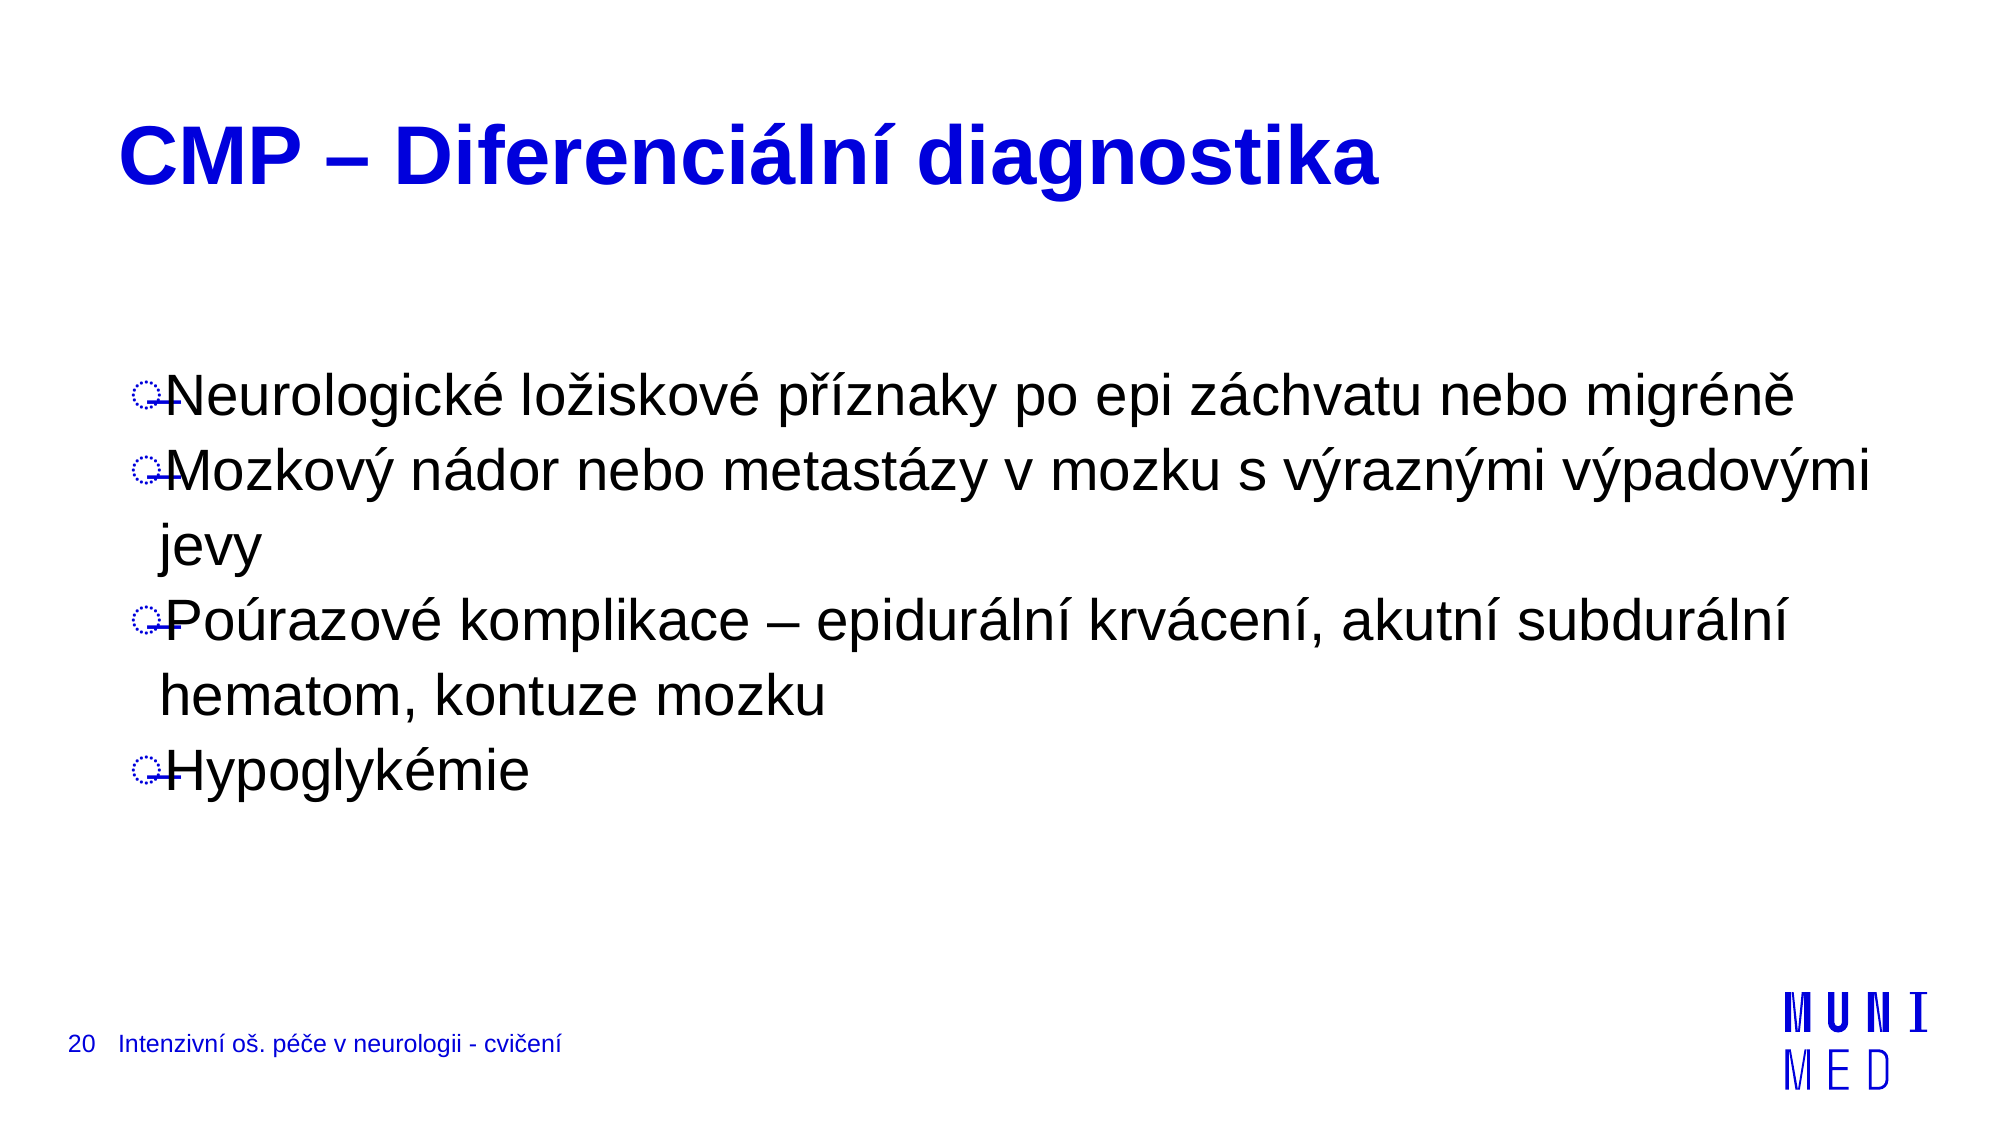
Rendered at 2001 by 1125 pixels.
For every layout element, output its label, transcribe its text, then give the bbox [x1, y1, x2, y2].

footer Intenzivní oš. péče v neurologii - cvičení [118, 1021, 1418, 1063]
slide_number 20 [67, 1021, 110, 1063]
title CMP – Diferenciální diagnostika [118, 118, 1883, 193]
list Neurologické ložiskové příznaky po epi záchvatu nebo migréně Mozkový nádor nebo metastázy v mozku s výraznými výpadovými jevy Poúrazové komplikace – epidurální krvácení, akutní subdurální hematom, kontuze mozku Hypoglykémie [118, 277, 1883, 957]
